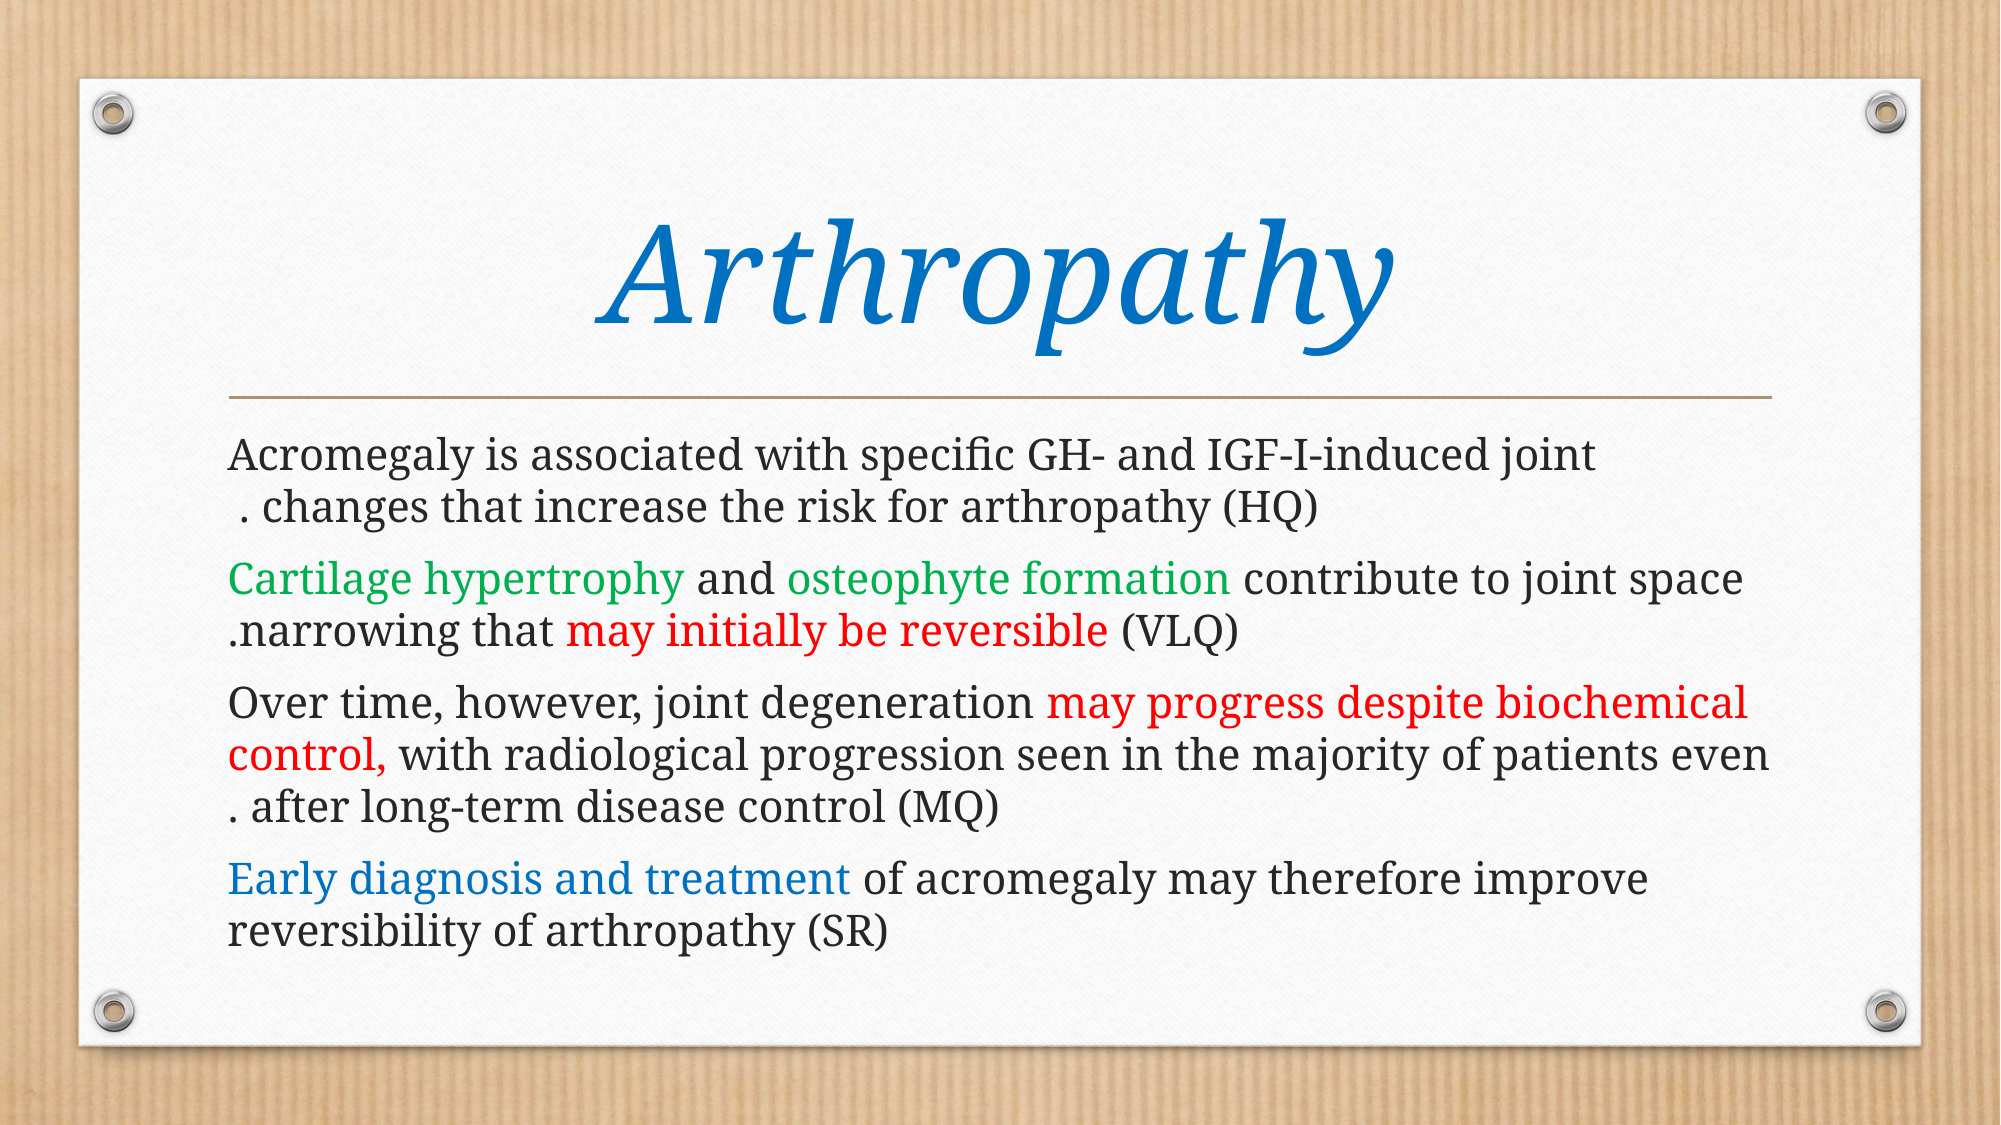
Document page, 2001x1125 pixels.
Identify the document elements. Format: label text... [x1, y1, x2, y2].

list Acromegaly is associated with specific GH- and IGF-I-induced joint changes that increase the risk for arthropathy (HQ) . Cartilage hypertrophy and osteophyte formation contribute to joint space narrowing that may initially be reversible (VLQ). Over time, however, joint degeneration may progress despite biochemical control, with radiological progression seen in the majority of patients even after long-term disease control (MQ) . Early diagnosis and treatment of acromegaly may therefore improve reversibility of arthropathy (SR) [212, 419, 1788, 964]
title Arthropathy [212, 161, 1788, 375]
picture [0, 0, 2001, 1125]
